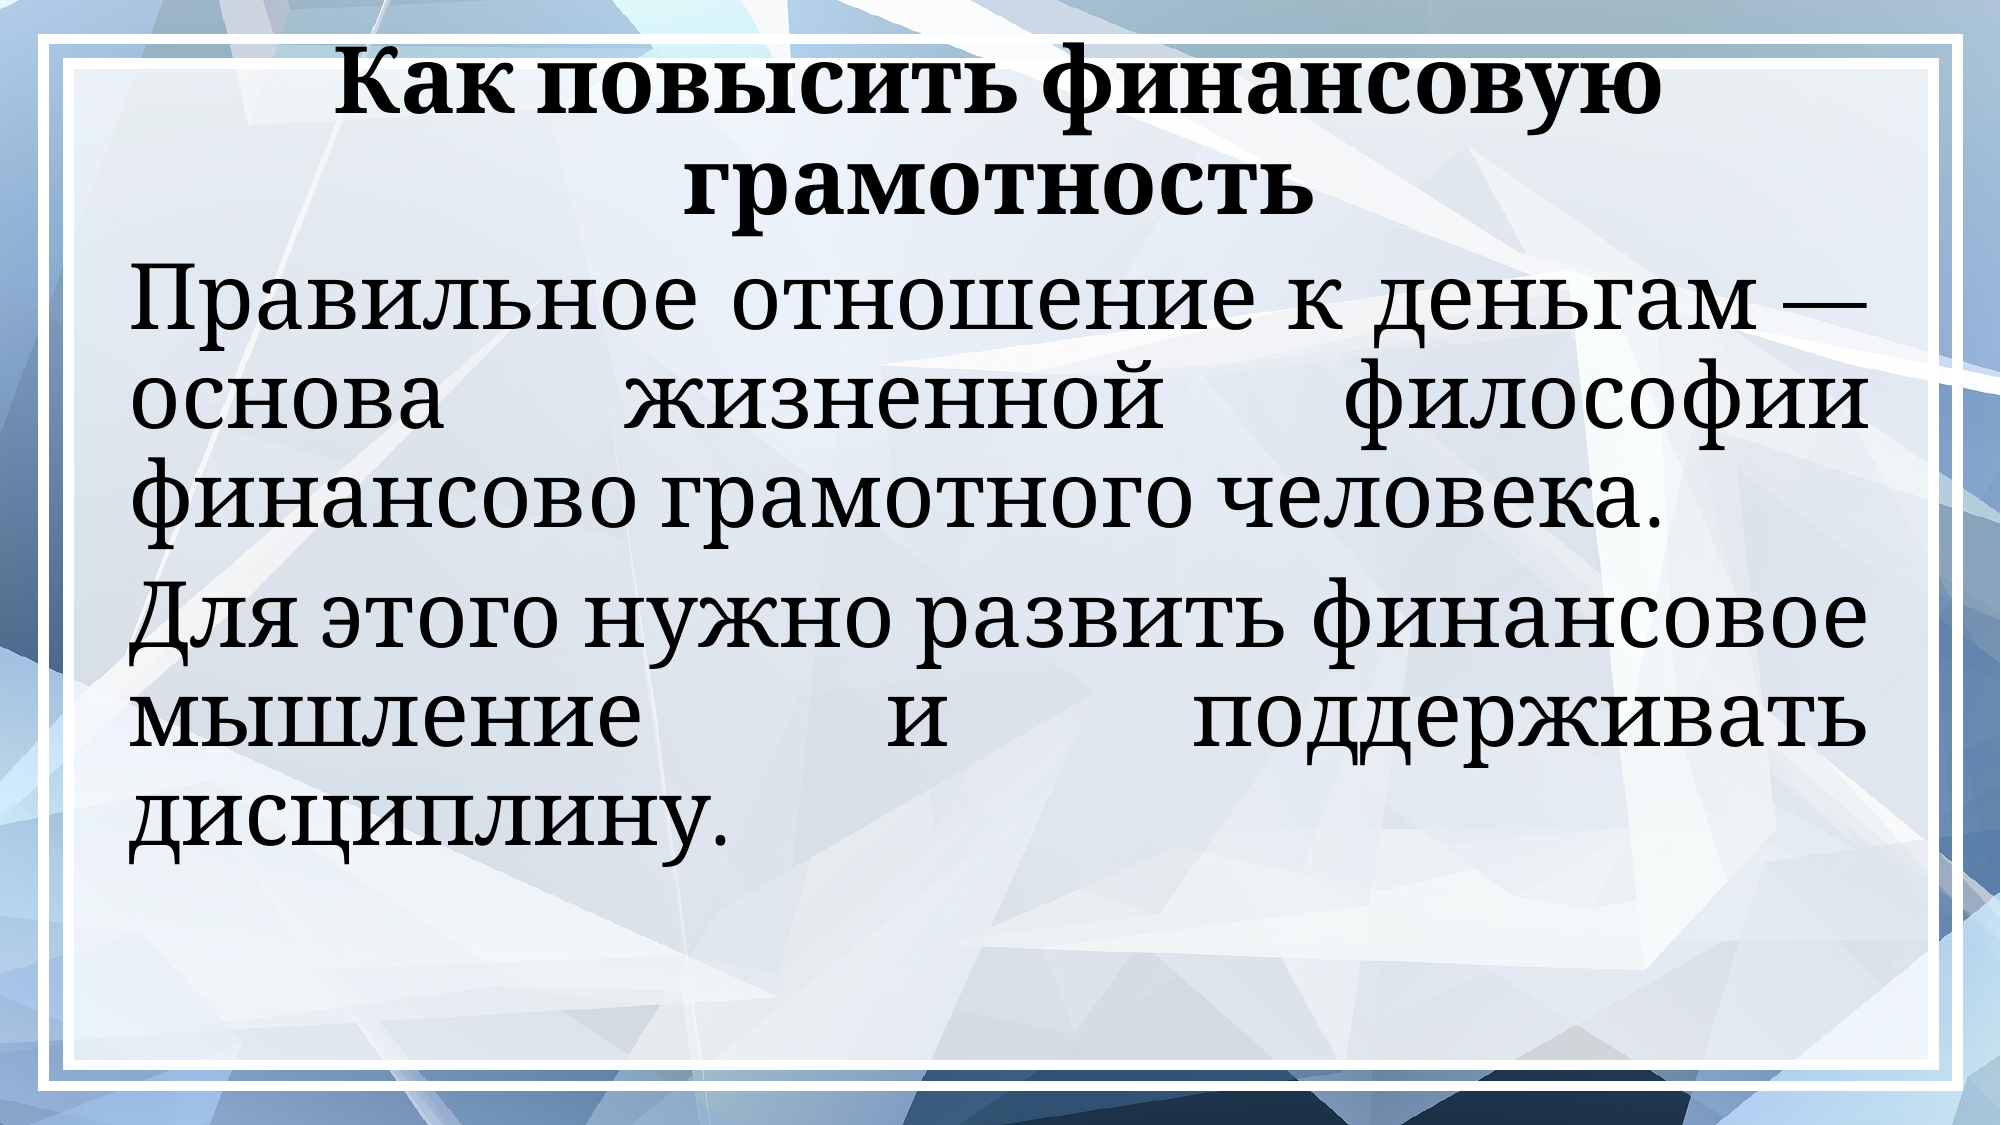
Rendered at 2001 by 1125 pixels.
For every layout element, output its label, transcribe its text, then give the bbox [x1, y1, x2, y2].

list Правильное отношение к деньгам — основа жизненной философии финансово грамотного человека. Для этого нужно развить финансовое мышление и поддерживать дисциплину. [113, 242, 1888, 920]
title Как повысить финансовую грамотность [79, 25, 1921, 243]
picture [0, 0, 2000, 1125]
